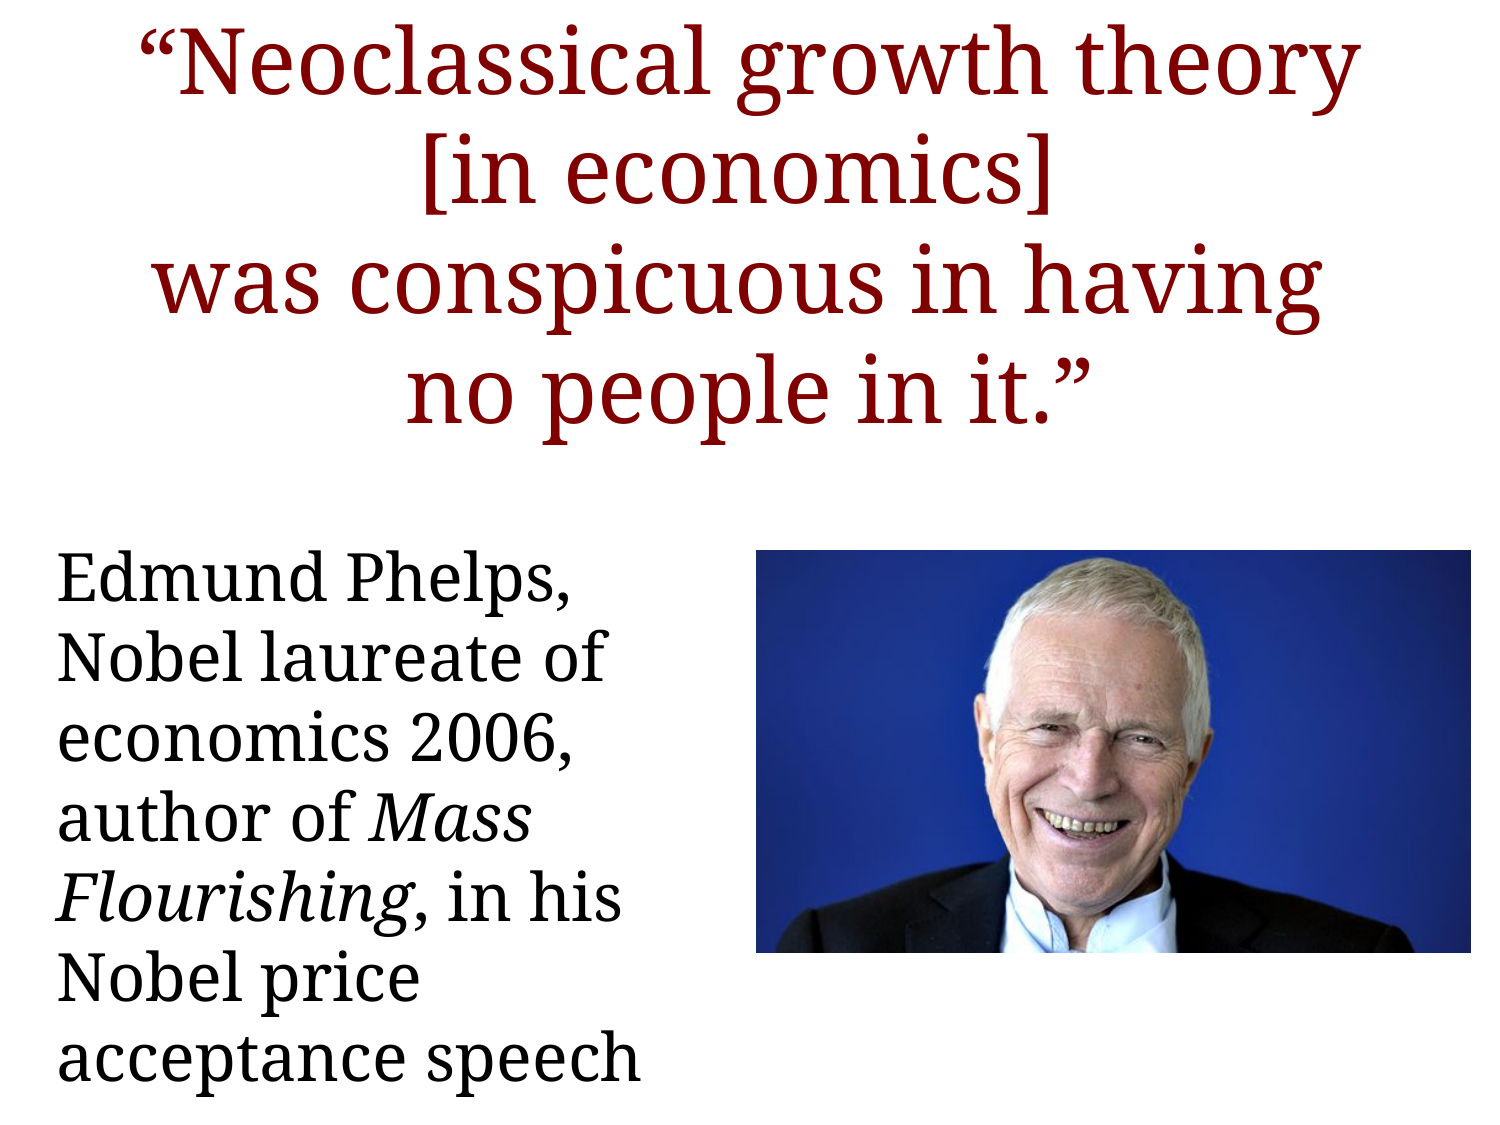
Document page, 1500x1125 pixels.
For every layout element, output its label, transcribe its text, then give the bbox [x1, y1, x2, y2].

picture [755, 550, 1471, 953]
title “Neoclassical growth theory [in economics] was conspicuous in having no people in it.” [112, 101, 1388, 344]
subtitle Edmund Phelps, Nobel laureate of economics 2006, author of Mass Flourishing, in his Nobel price acceptance speech [41, 526, 727, 815]
